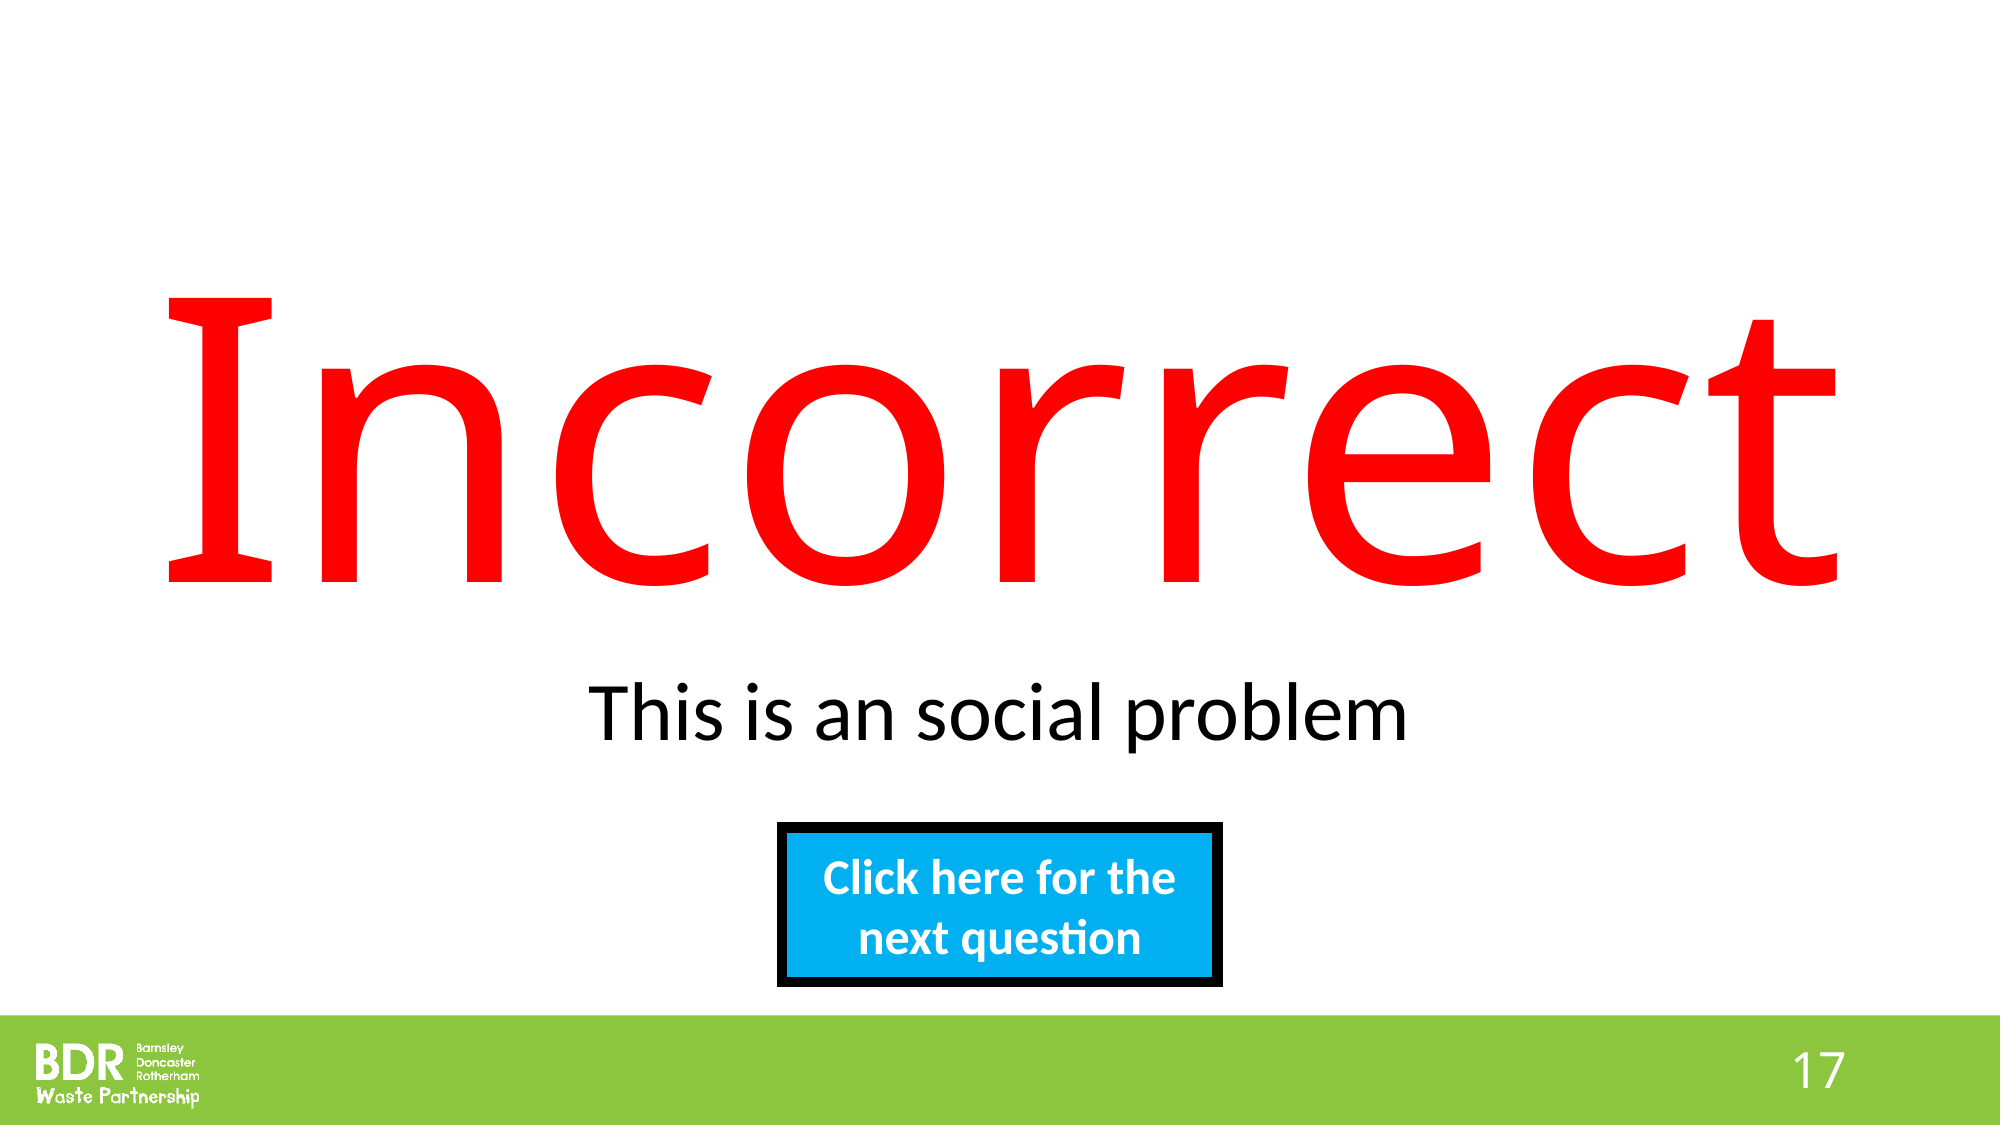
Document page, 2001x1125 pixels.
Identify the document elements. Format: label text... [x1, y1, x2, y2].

title Incorrect [137, 207, 1863, 660]
text_box Click here for the next question [781, 826, 1219, 983]
slide_number 17 [1412, 1042, 1863, 1103]
list This is an social problem [137, 660, 1863, 907]
picture [14, 1026, 220, 1125]
